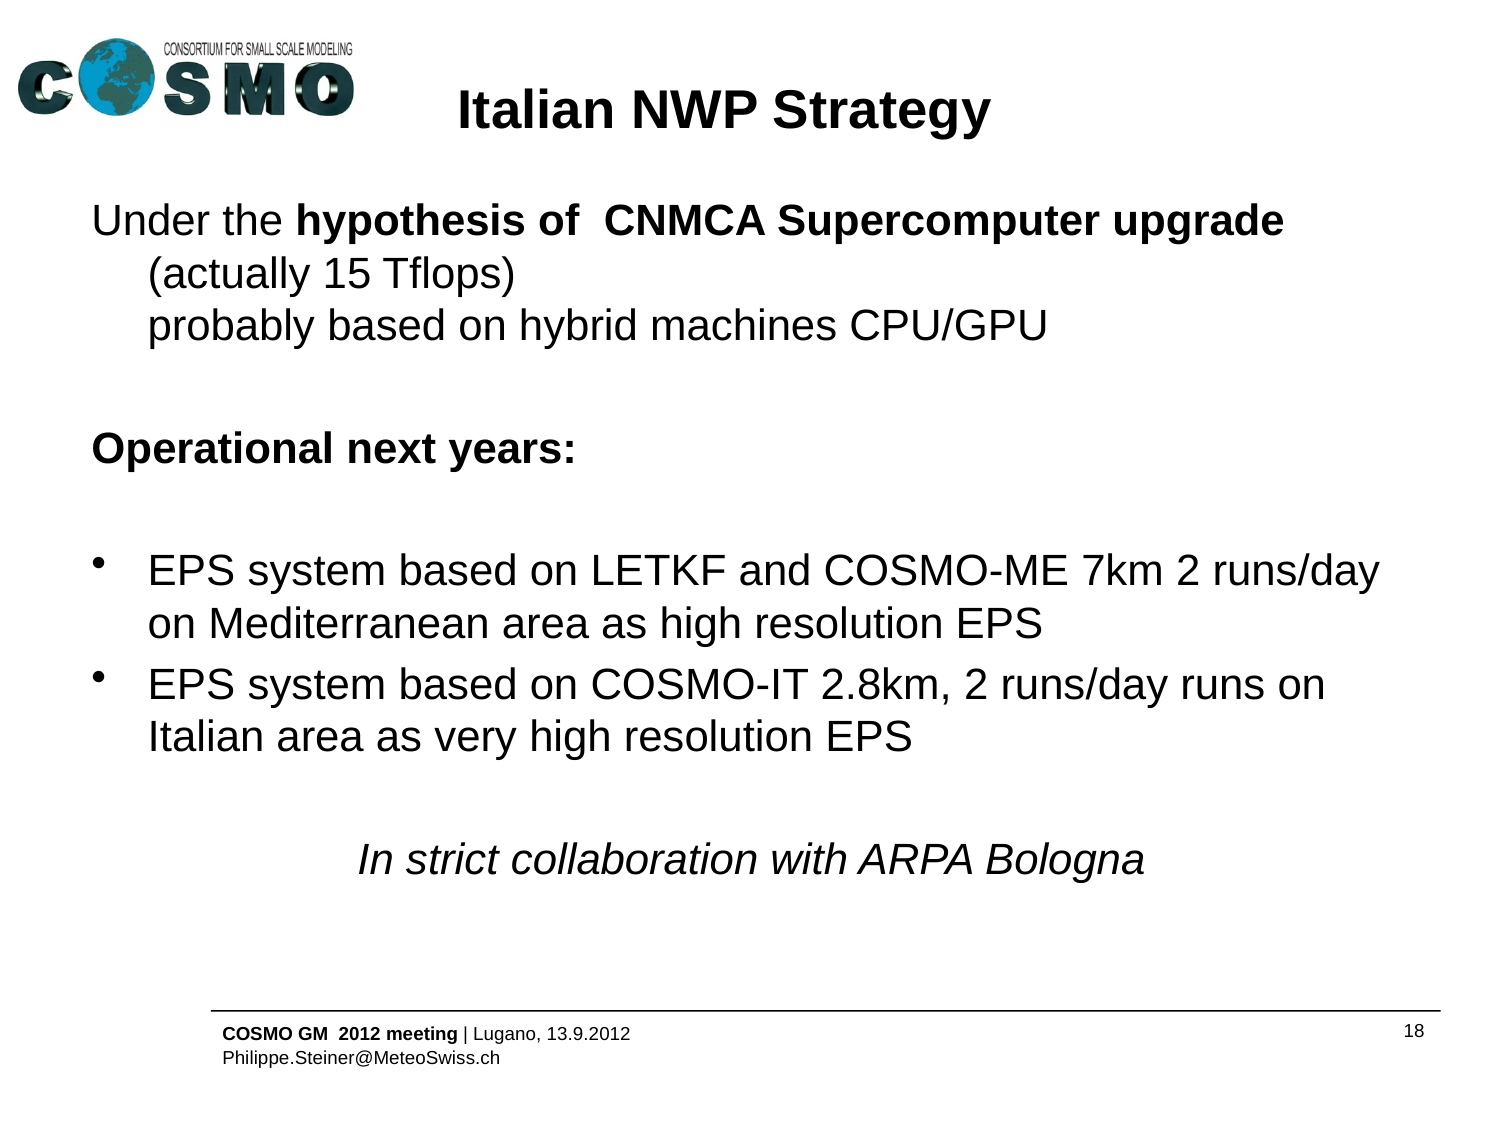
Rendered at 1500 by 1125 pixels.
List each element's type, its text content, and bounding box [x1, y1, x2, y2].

list Under the hypothesis of CNMCA Supercomputer upgrade (actually 15 Tflops) probably based on hybrid machines CPU/GPU Operational next years: EPS system based on LETKF and COSMO-ME 7km 2 runs/day on Mediterranean area as high resolution EPS EPS system based on COSMO-IT 2.8km, 2 runs/day runs on Italian area as very high resolution EPS In strict collaboration with ARPA Bologna [76, 184, 1427, 927]
text_box Italian NWP Strategy [442, 66, 1152, 147]
picture [17, 38, 354, 116]
